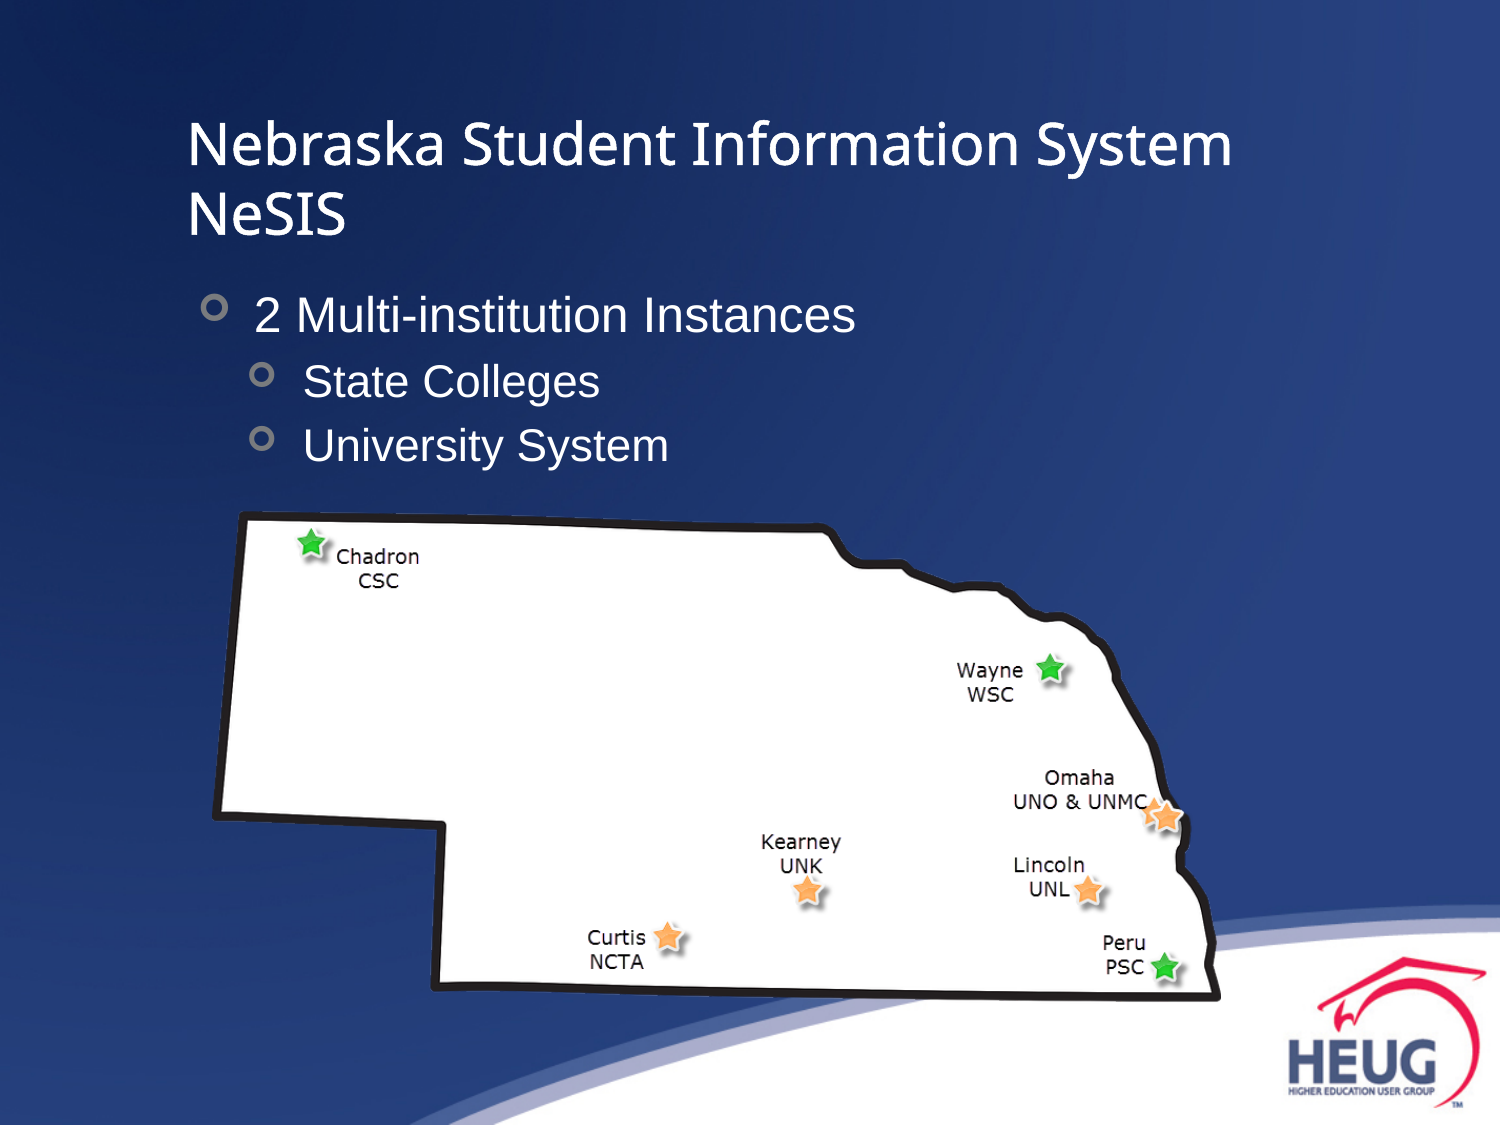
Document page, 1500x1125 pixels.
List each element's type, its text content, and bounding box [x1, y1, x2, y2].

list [212, 504, 1221, 1010]
list 2 Multi-institution Instances State Colleges University System [171, 275, 1376, 500]
picture [0, 0, 1500, 1125]
title Nebraska Student Information System NeSIS [171, 137, 1324, 254]
